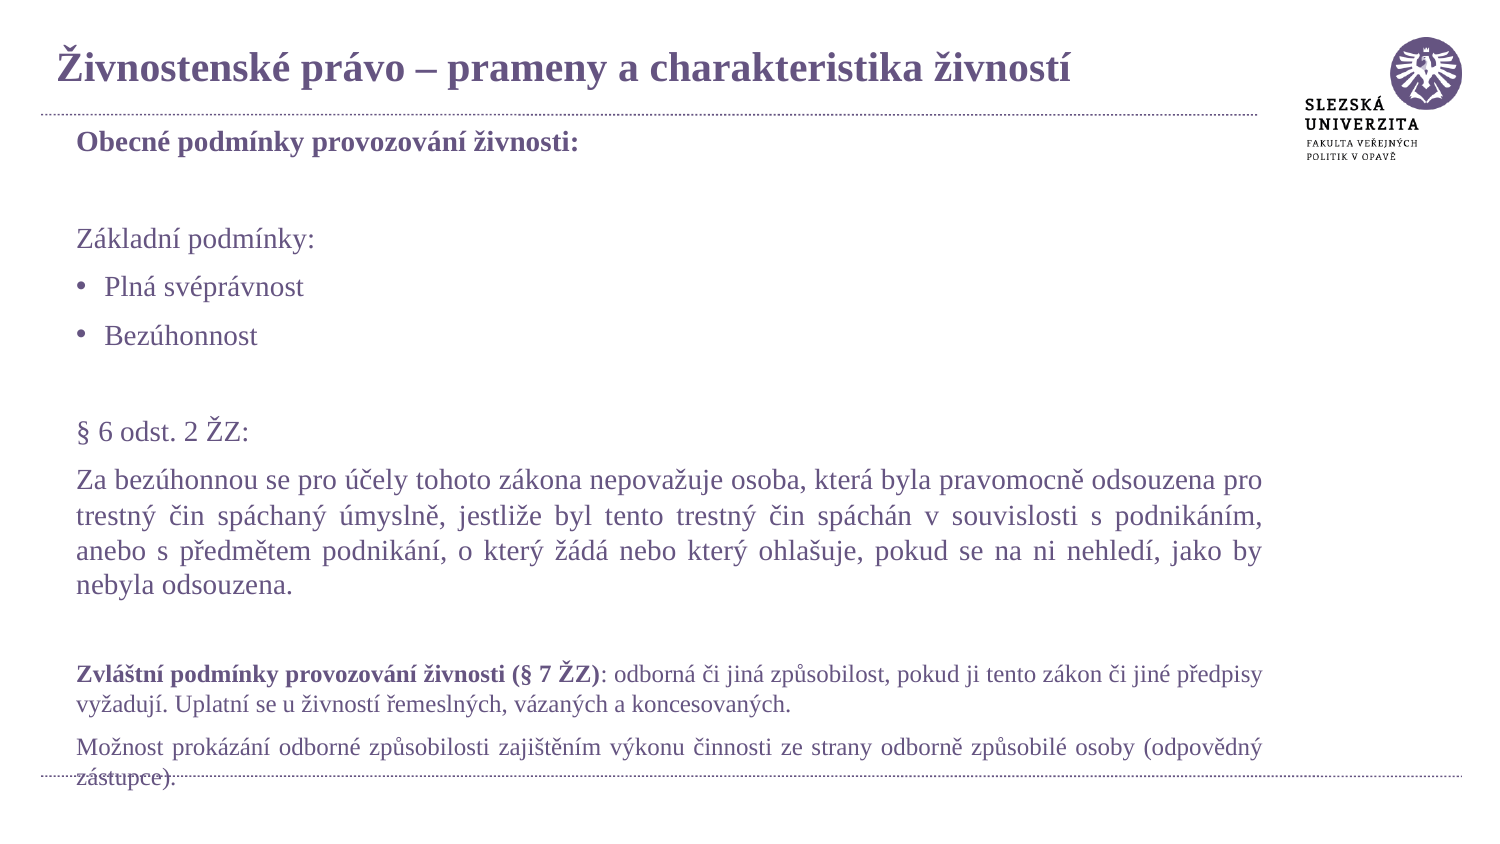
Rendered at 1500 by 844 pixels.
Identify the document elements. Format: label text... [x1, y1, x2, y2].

text_box Obecné podmínky provozování živnosti: Základní podmínky: Plná svéprávnost Bezúhonnost § 6 odst. 2 ŽZ: Za bezúhonnou se pro účely tohoto zákona nepovažuje osoba, která byla pravomocně odsouzena pro trestný čin spáchaný úmyslně, jestliže byl tento trestný čin spáchán v souvislosti s podnikáním, anebo s předmětem podnikání, o který žádá nebo který ohlašuje, pokud se na ni nehledí, jako by nebyla odsouzena. Zvláštní podmínky provozování živnosti (§ 7 ŽZ): odborná či jiná způsobilost, pokud ji tento zákon či jiné předpisy vyžadují. Uplatní se u živností řemeslných, vázaných a koncesovaných. Možnost prokázání odborné způsobilosti zajištěním výkonu činnosti ze strany odborně způsobilé osoby (odpovědný zástupce). [61, 115, 1280, 812]
picture [1305, 37, 1462, 160]
title Živnostenské právo – prameny a charakteristika živností [41, 32, 1220, 116]
